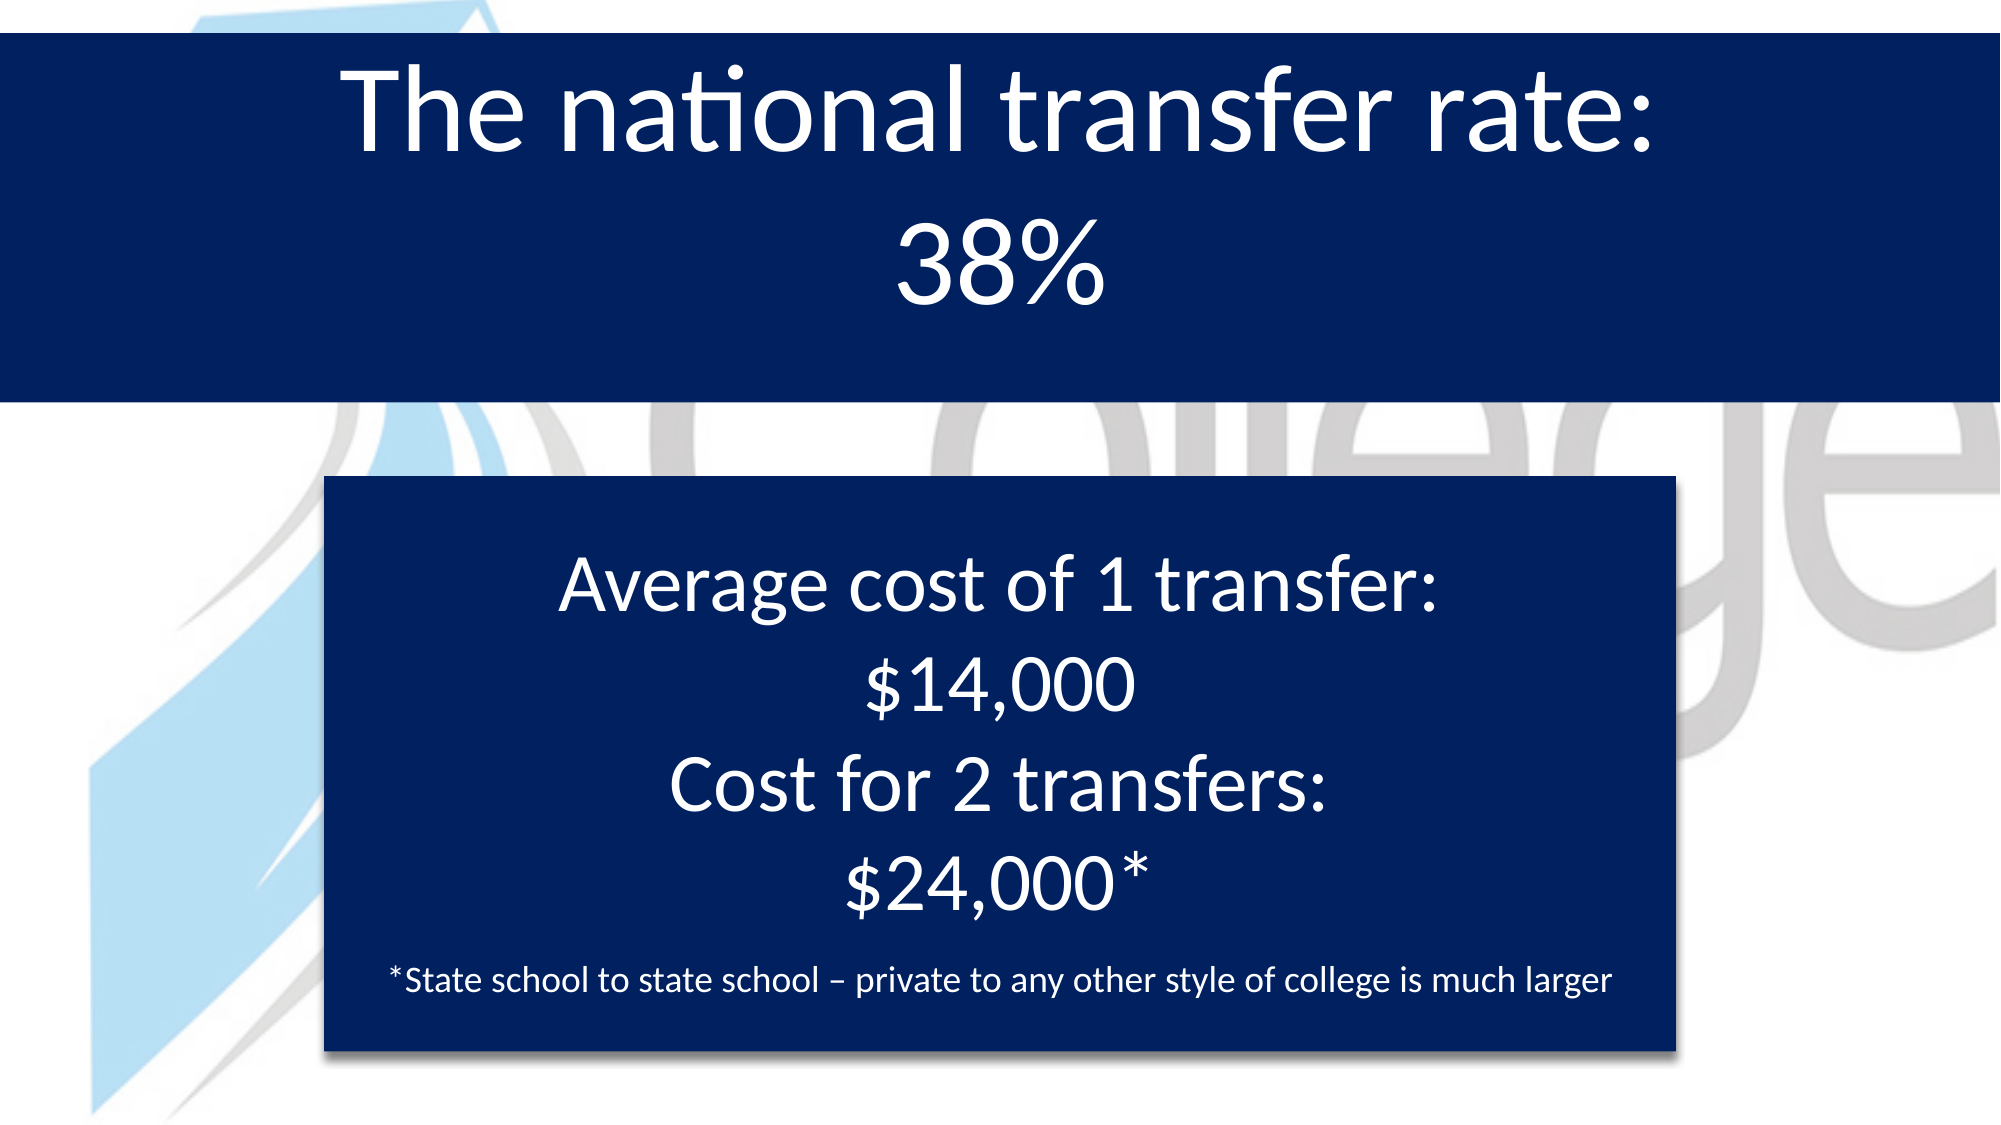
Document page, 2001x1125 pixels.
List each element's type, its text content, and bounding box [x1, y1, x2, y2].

text_box Average cost of 1 transfer: $14,000 Cost for 2 transfers: $24,000* *State school to state school – private to any other style of college is much larger [324, 476, 1676, 1052]
list 38% [0, 188, 2000, 403]
title The national transfer rate: [0, 33, 2000, 188]
